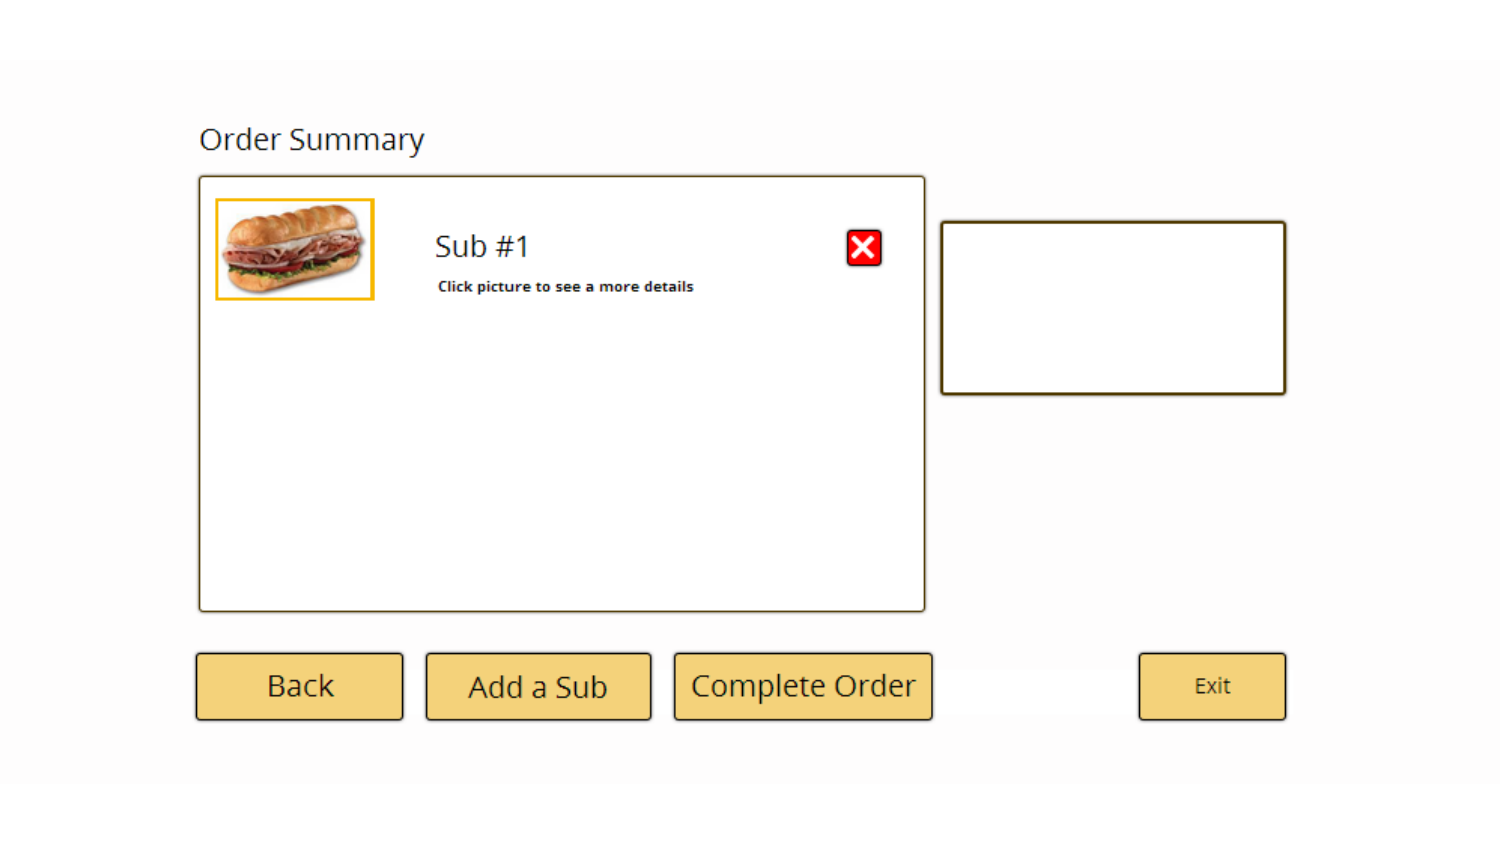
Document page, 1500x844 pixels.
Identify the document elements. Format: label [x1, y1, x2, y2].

text_box [0, 60, 1500, 784]
